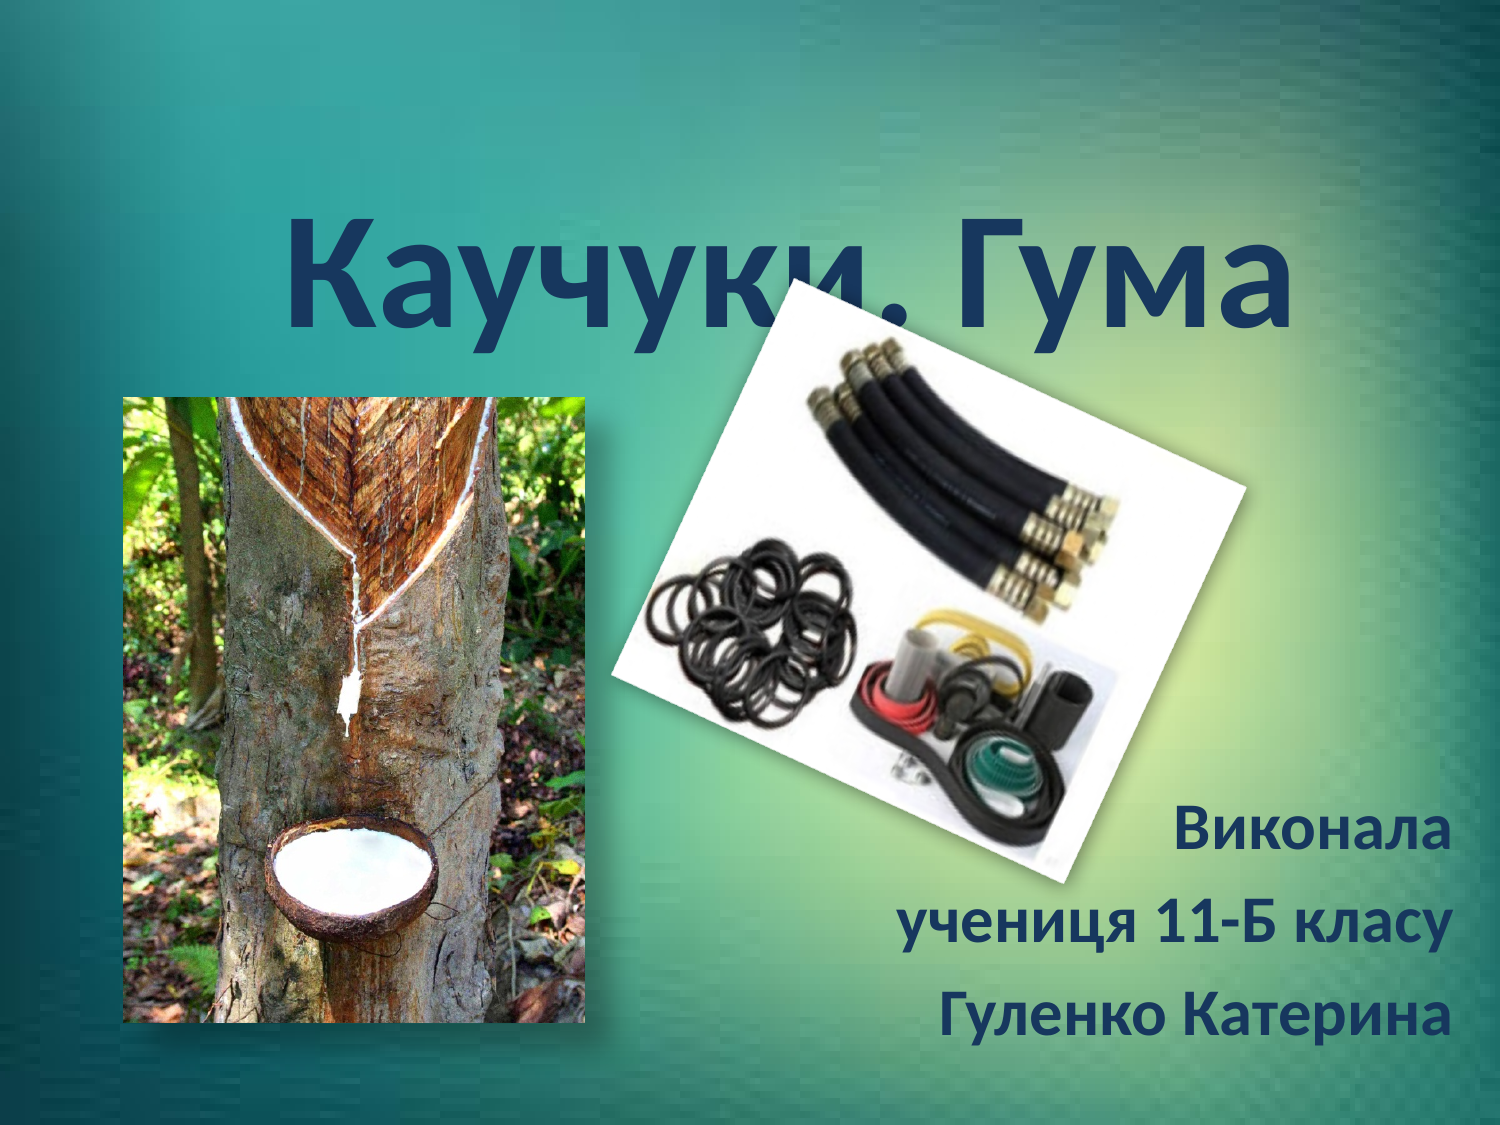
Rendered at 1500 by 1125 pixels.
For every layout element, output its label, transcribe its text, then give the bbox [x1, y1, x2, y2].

subtitle Виконала учениця 11-Б класу Гуленко Катерина [773, 775, 1470, 1063]
picture [0, 0, 1500, 1125]
title Каучуки. Гума [253, 149, 1329, 374]
